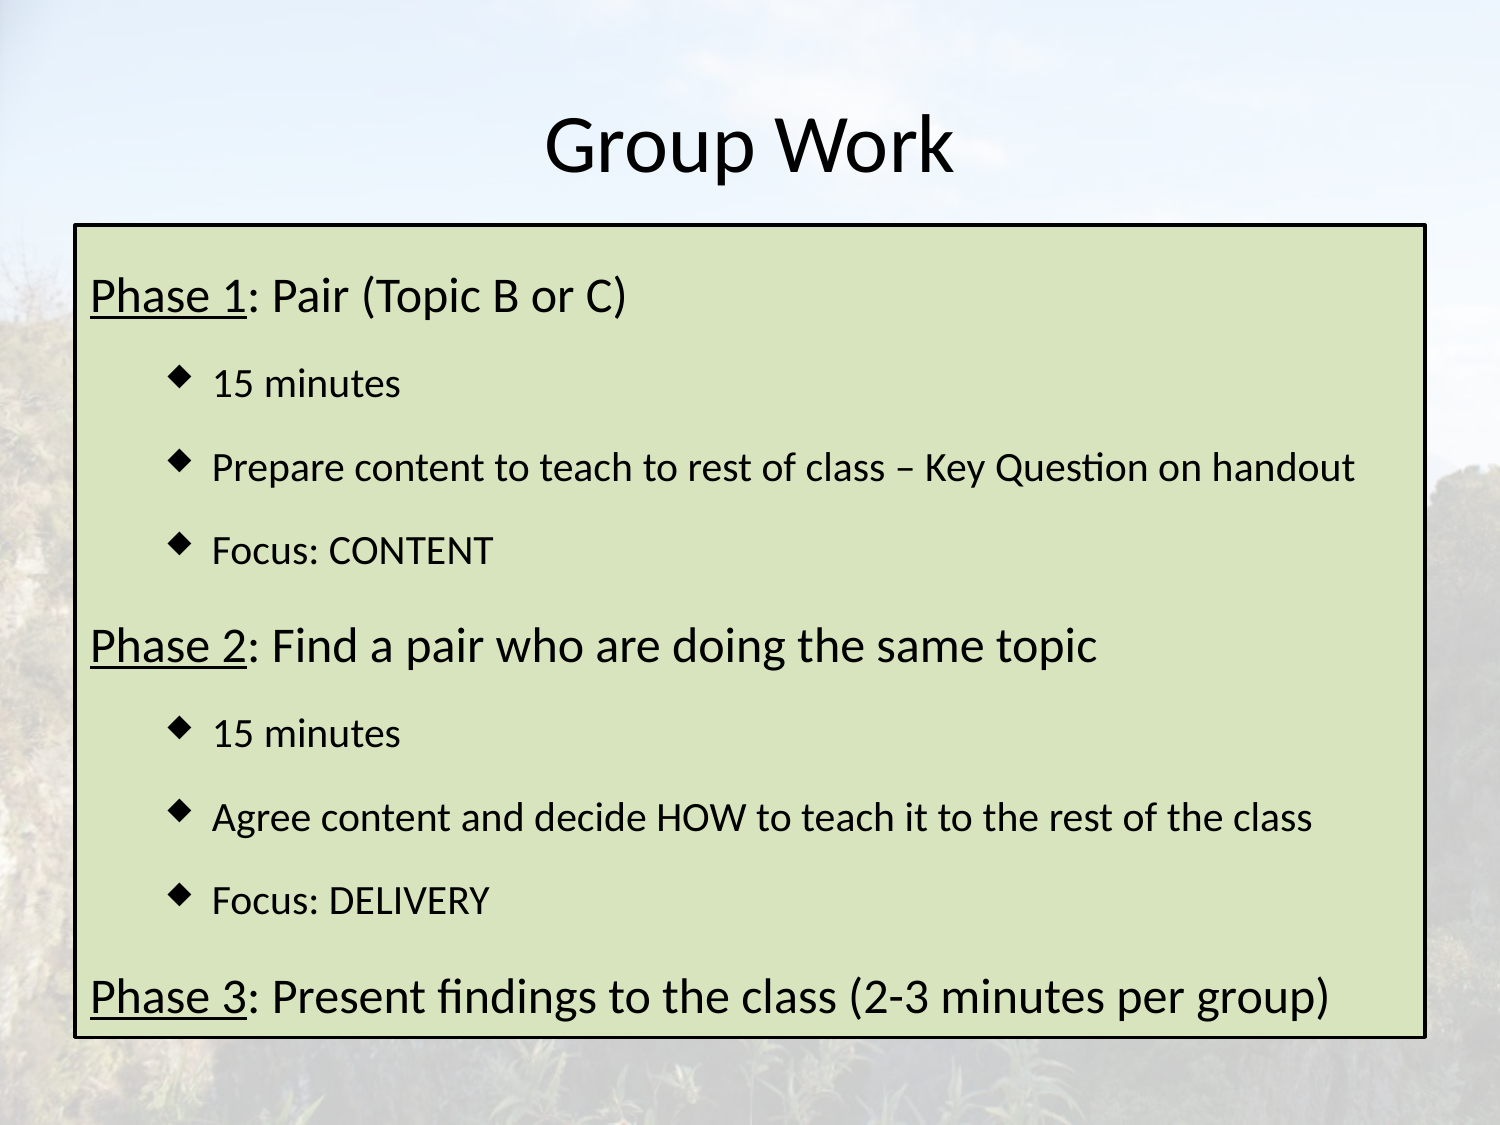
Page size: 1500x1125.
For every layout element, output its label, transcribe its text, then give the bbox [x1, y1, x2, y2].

list Phase 1: Pair (Topic B or C) 15 minutes Prepare content to teach to rest of class – Key Question on handout Focus: CONTENT Phase 2: Find a pair who are doing the same topic 15 minutes Agree content and decide HOW to teach it to the rest of the class Focus: DELIVERY Phase 3: Present findings to the class (2-3 minutes per group) [75, 224, 1425, 1038]
title Group Work [75, 45, 1425, 224]
